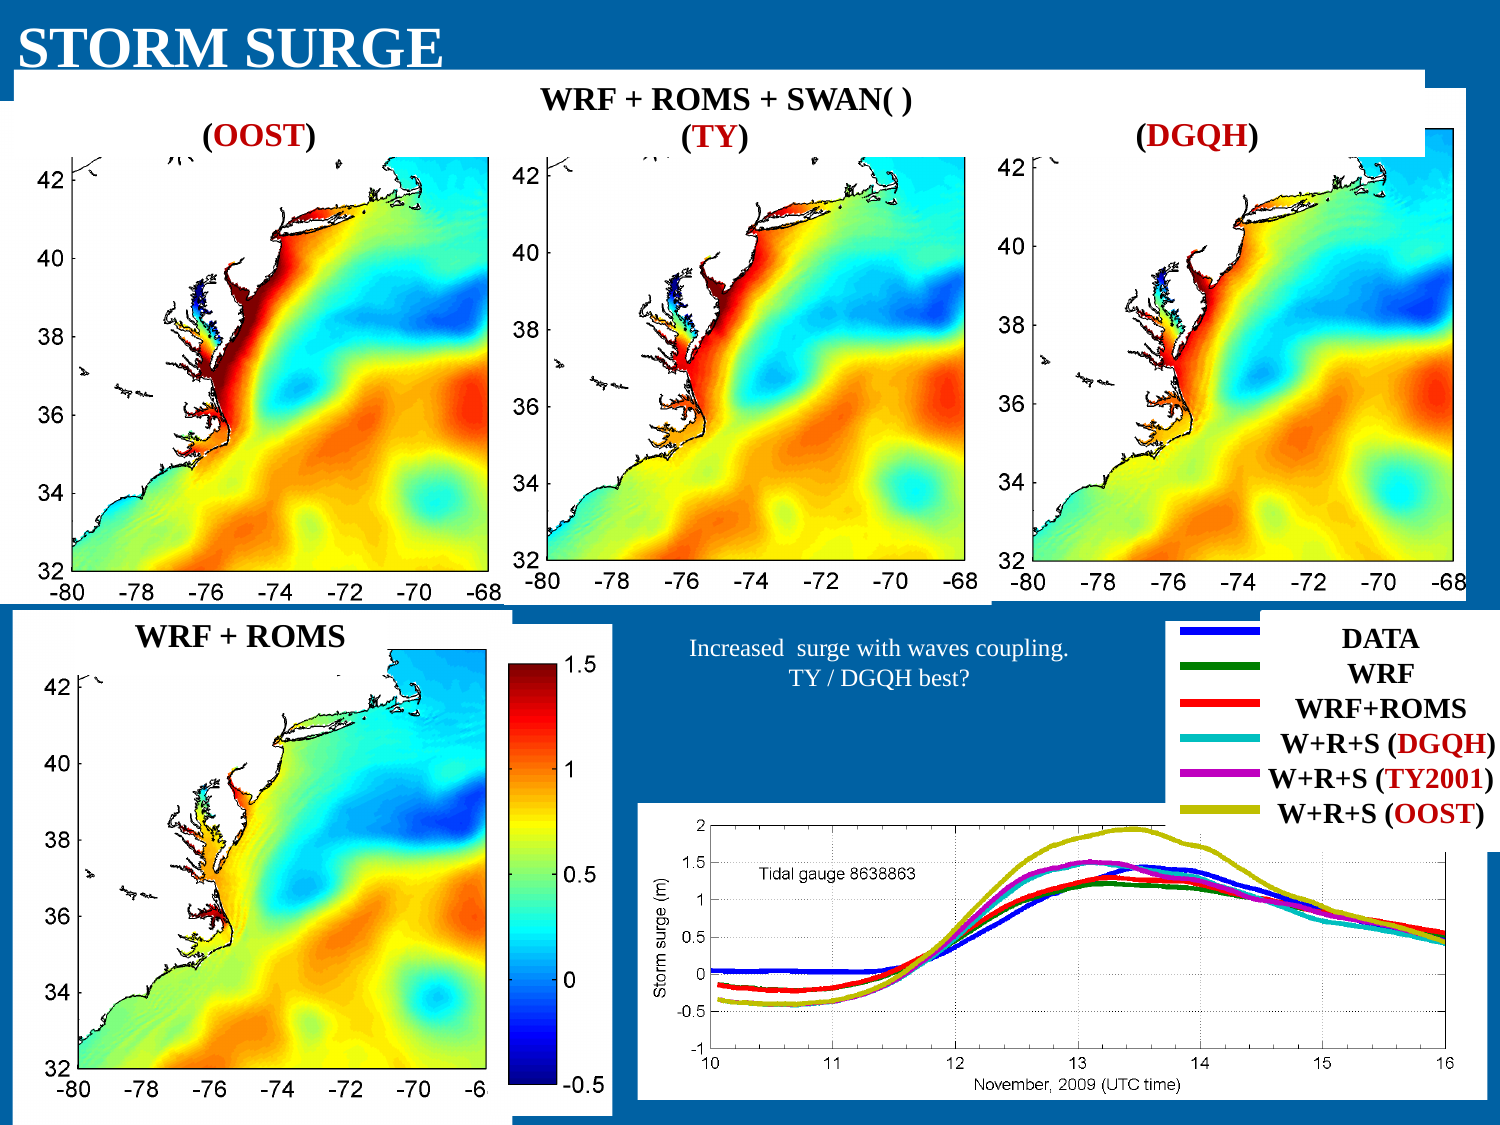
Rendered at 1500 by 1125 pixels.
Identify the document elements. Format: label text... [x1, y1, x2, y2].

text_box STORM SURGE [2, 1, 460, 87]
picture [487, 624, 613, 1116]
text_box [0, 91, 576, 605]
text_box Increased surge with waves coupling. TY / DGQH best? [674, 624, 1085, 699]
text_box DATA WRF WRF+ROMS W+R+S (DGQH) W+R+S (TY2001) W+R+S (OOST) [1250, 612, 1500, 872]
picture [576, 88, 1467, 605]
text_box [13, 69, 1426, 163]
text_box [12, 574, 513, 1125]
picture [637, 621, 1488, 1101]
